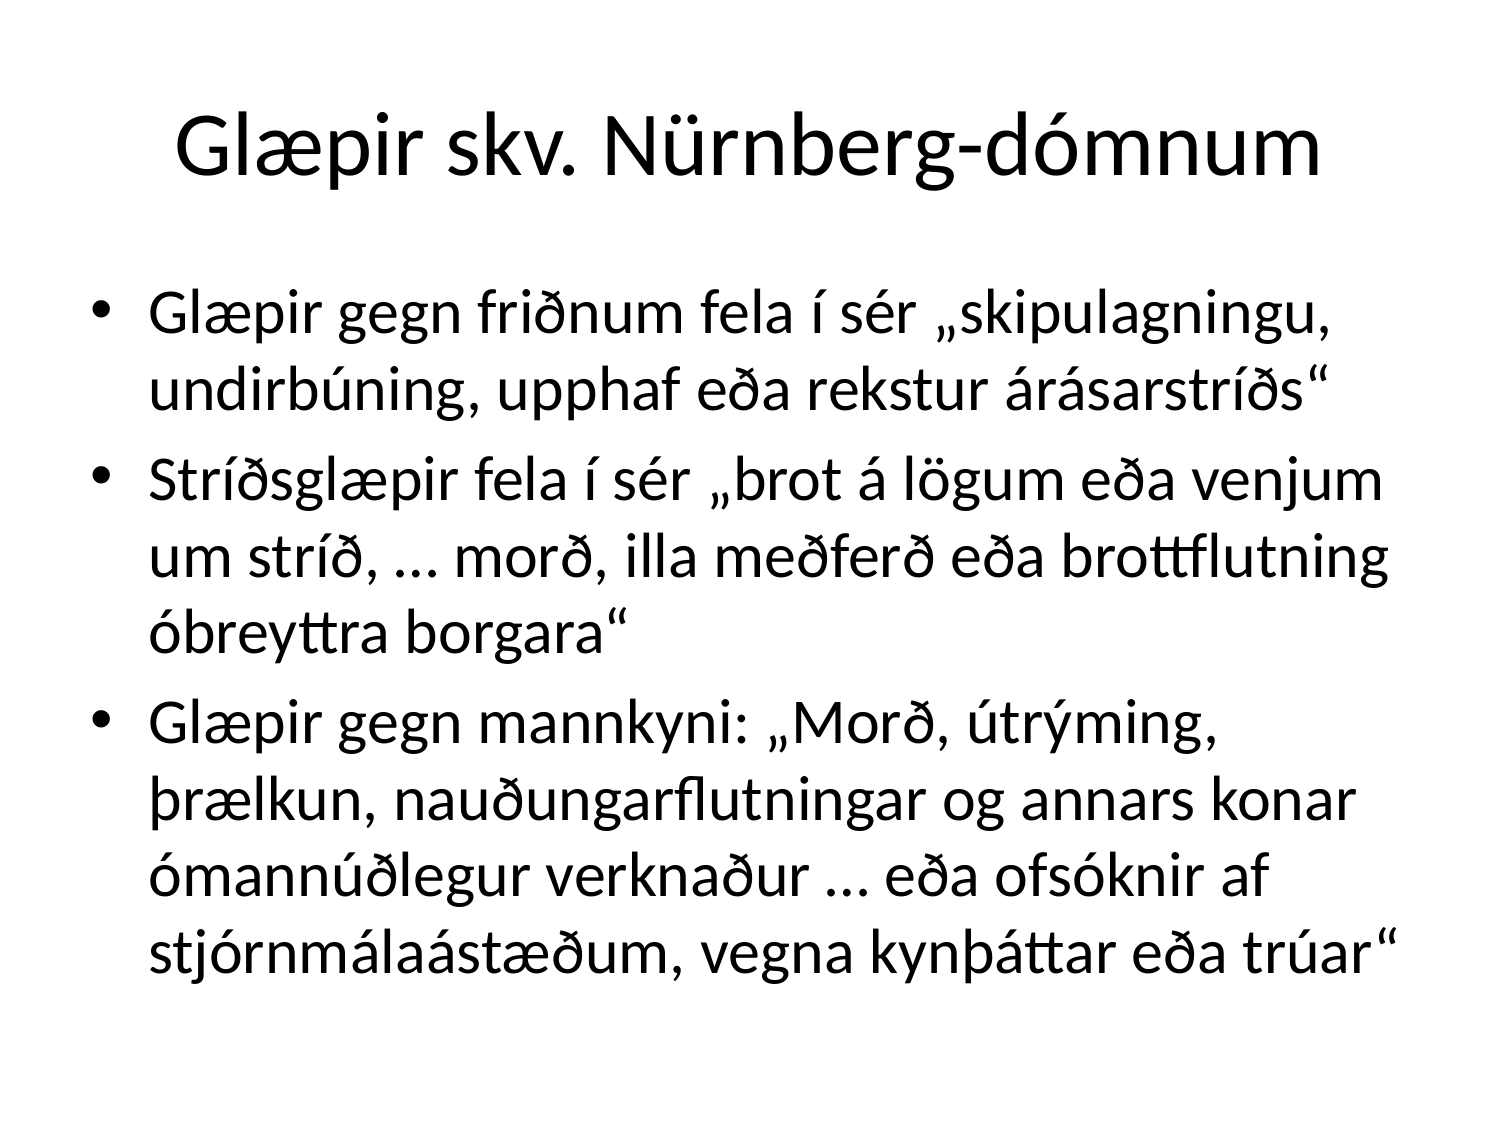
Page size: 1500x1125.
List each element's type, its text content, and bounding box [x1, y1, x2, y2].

title Glæpir skv. Nürnberg-dómnum [75, 45, 1425, 233]
list Glæpir gegn friðnum fela í sér „skipulagningu, undirbúning, upphaf eða rekstur árásarstríðs“ Stríðsglæpir fela í sér „brot á lögum eða venjum um stríð, … morð, illa meðferð eða brottflutning óbreyttra borgara“ Glæpir gegn mannkyni: „Morð, útrýming, þrælkun, nauðungarflutningar og annars konar ómannúðlegur verknaður … eða ofsóknir af stjórnmálaástæðum, vegna kynþáttar eða trúar“ [75, 262, 1425, 1005]
